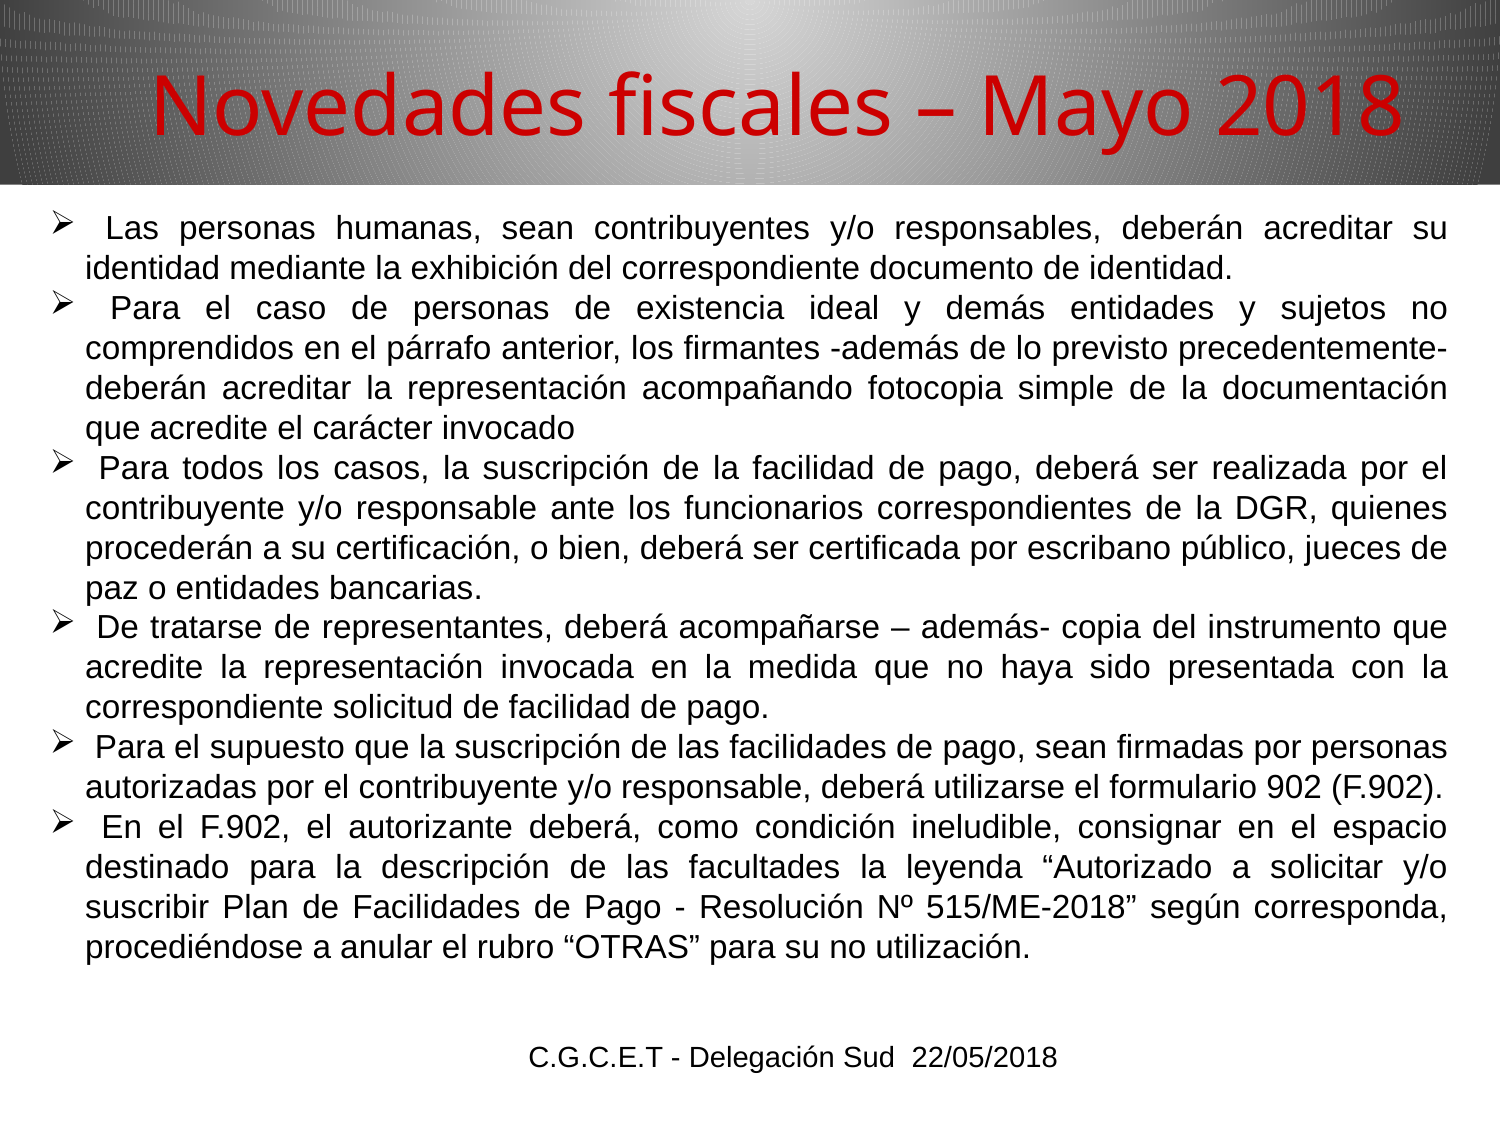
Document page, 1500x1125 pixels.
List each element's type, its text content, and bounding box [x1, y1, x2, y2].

text_box Las personas humanas, sean contribuyentes y/o responsables, deberán acreditar su identidad mediante la exhibición del correspondiente documento de identidad. Para el caso de personas de existencia ideal y demás entidades y sujetos no comprendidos en el párrafo anterior, los firmantes -además de lo previsto precedentemente- deberán acreditar la representación acompañando fotocopia simple de la documentación que acredite el carácter invocado Para todos los casos, la suscripción de la facilidad de pago, deberá ser realizada por el contribuyente y/o responsable ante los funcionarios correspondientes de la DGR, quienes procederán a su certificación, o bien, deberá ser certificada por escribano público, jueces de paz o entidades bancarias. De tratarse de representantes, deberá acompañarse – además- copia del instrumento que acredite la representación invocada en la medida que no haya sido presentada con la correspondiente solicitud de facilidad de pago. Para el supuesto que la suscripción de las facilidades de pago, sean firmadas por personas autorizadas por el contribuyente y/o responsable, deberá utilizarse el formulario 902 (F.902). En el F.902, el autorizante deberá, como condición ineludible, consignar en el espacio destinado para la descripción de las facultades la leyenda “Autorizado a solicitar y/o suscribir Plan de Facilidades de Pago - Resolución Nº 515/ME-2018” según corresponda, procediéndose a anular el rubro “OTRAS” para su no utilización. [35, 199, 1465, 1013]
text_box Novedades fiscales – Mayo 2018 [0, 0, 1500, 160]
text_box C.G.C.E.T - Delegación Sud 22/05/2018 [375, 1031, 1212, 1092]
text_box [0, 160, 1500, 185]
